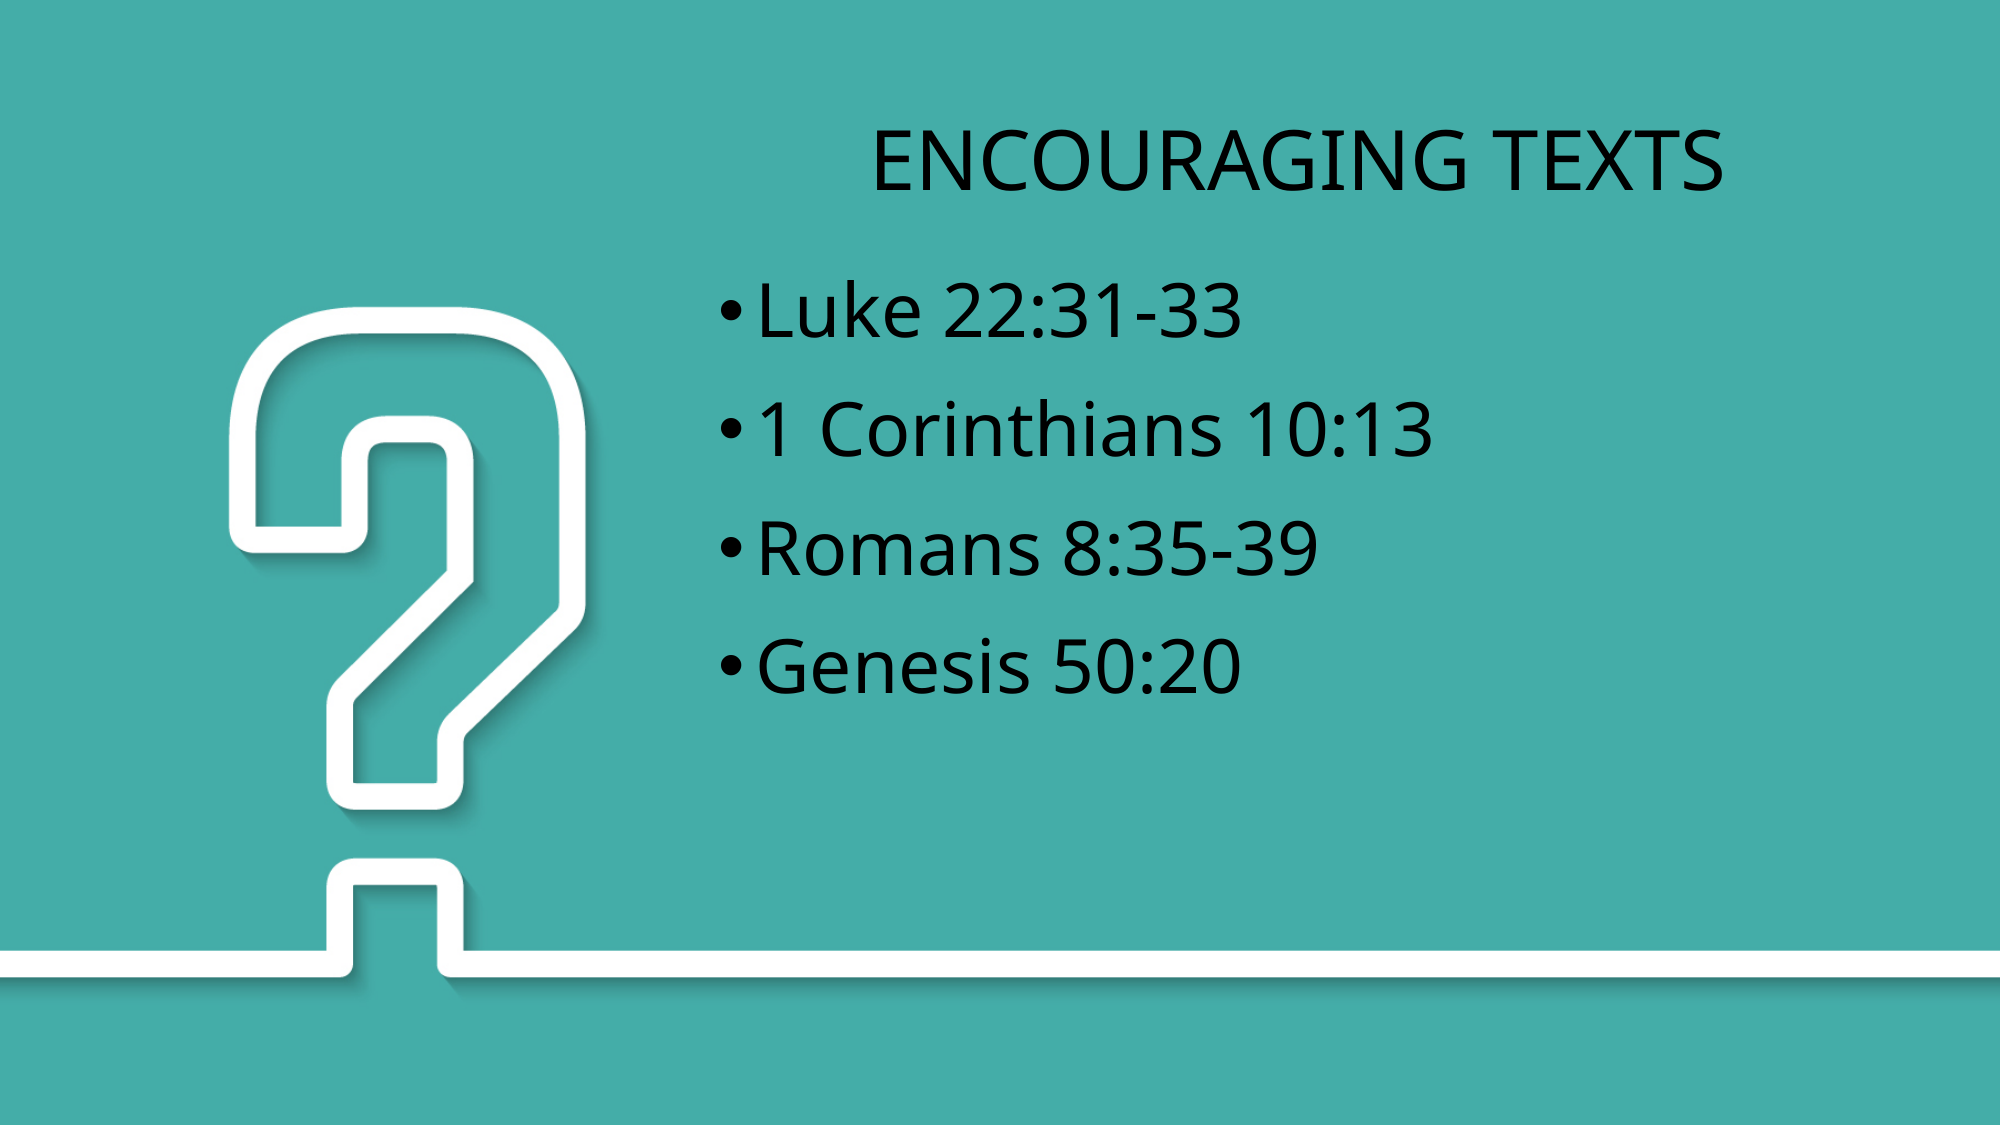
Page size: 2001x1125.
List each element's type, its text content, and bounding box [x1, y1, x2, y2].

picture [0, 0, 2000, 1125]
title Encouraging Texts [690, 75, 1905, 253]
list Luke 22:31-33 1 Corinthians 10:13 Romans 8:35-39 Genesis 50:20 [685, 240, 1906, 896]
